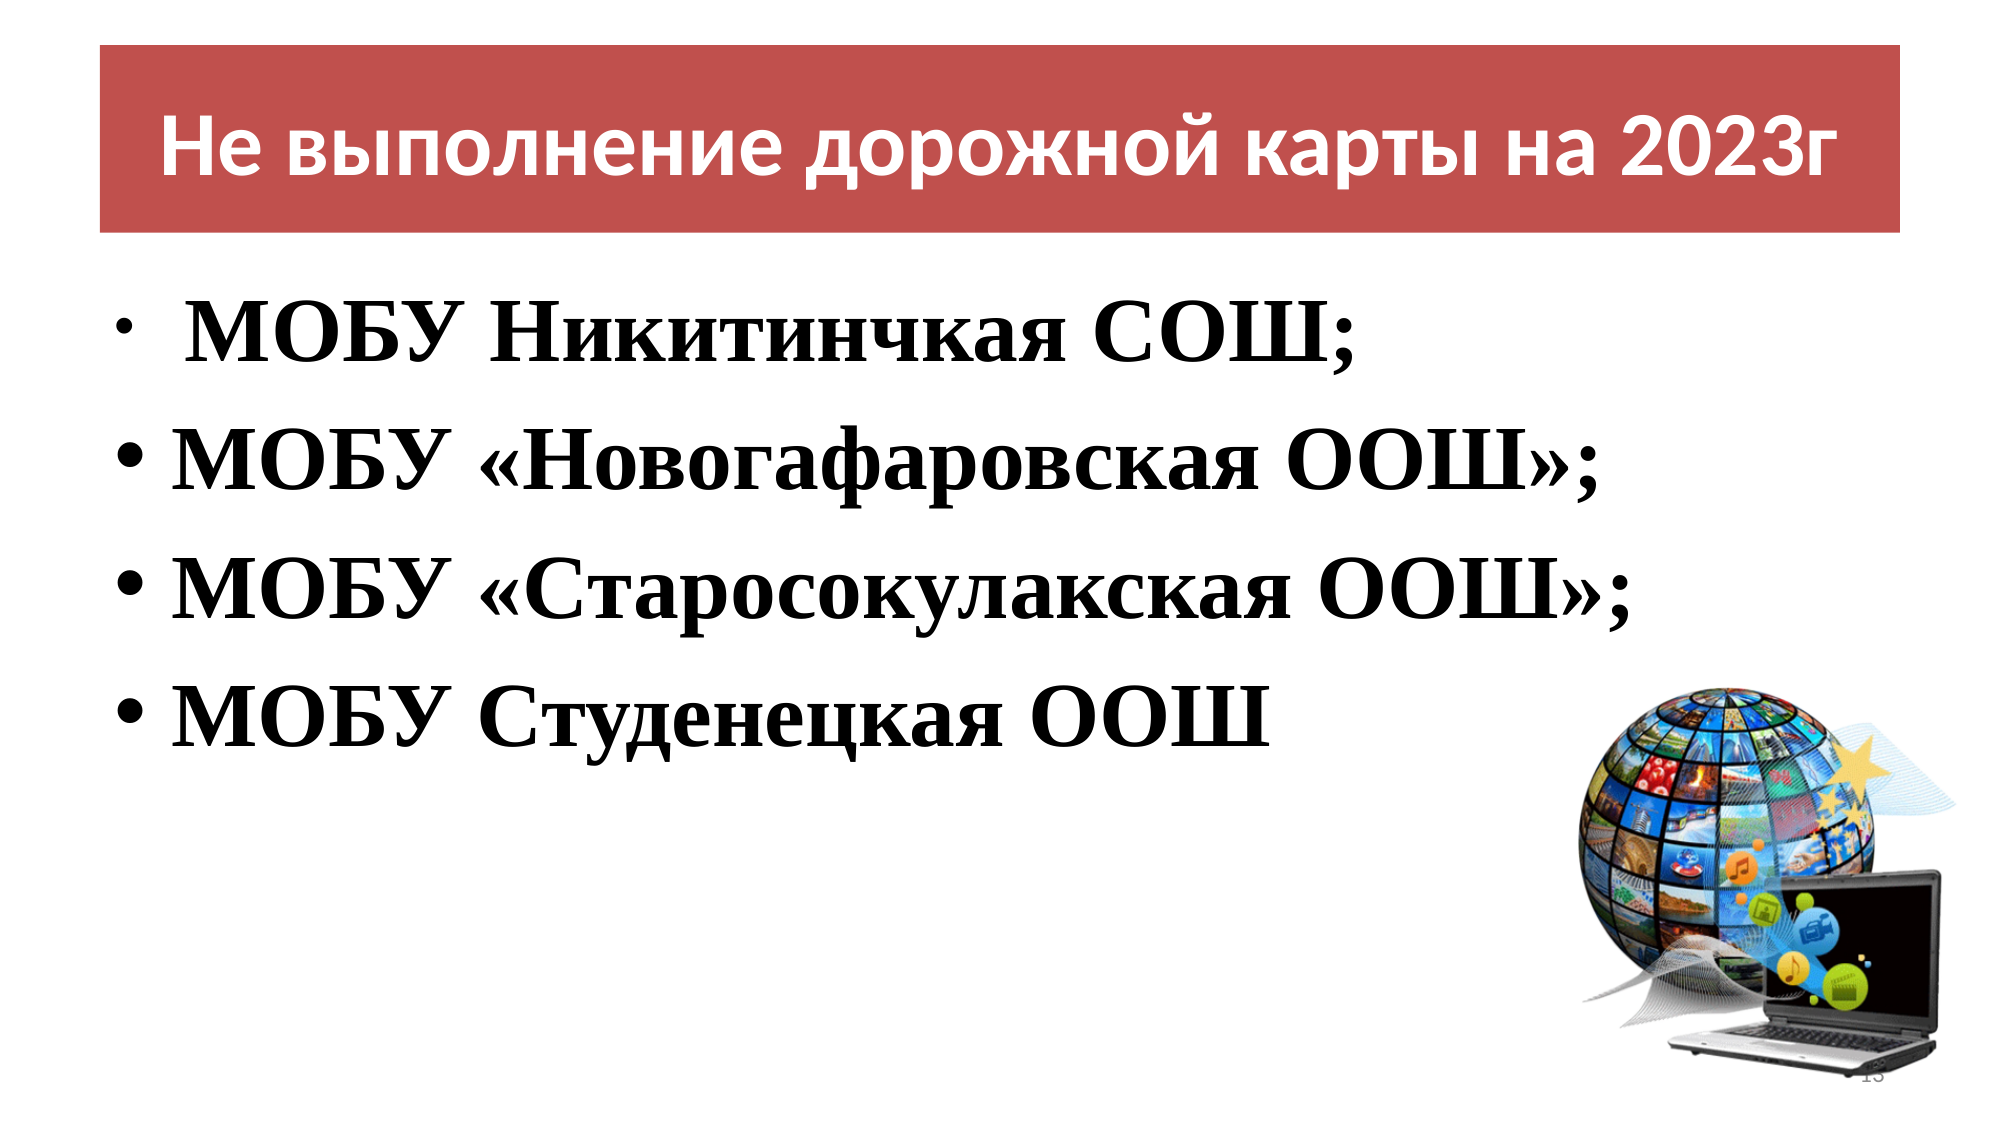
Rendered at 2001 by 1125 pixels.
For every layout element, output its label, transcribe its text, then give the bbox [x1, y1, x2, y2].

list МОБУ Никитинчкая СОШ; МОБУ «Новогафаровская ООШ»; МОБУ «Старосокулакская ООШ»; МОБУ Студенецкая ООШ [99, 262, 1666, 857]
picture [1577, 686, 1958, 1079]
title Не выполнение дорожной карты на 2023г [99, 45, 1900, 233]
slide_number 13 [1433, 1042, 1900, 1103]
